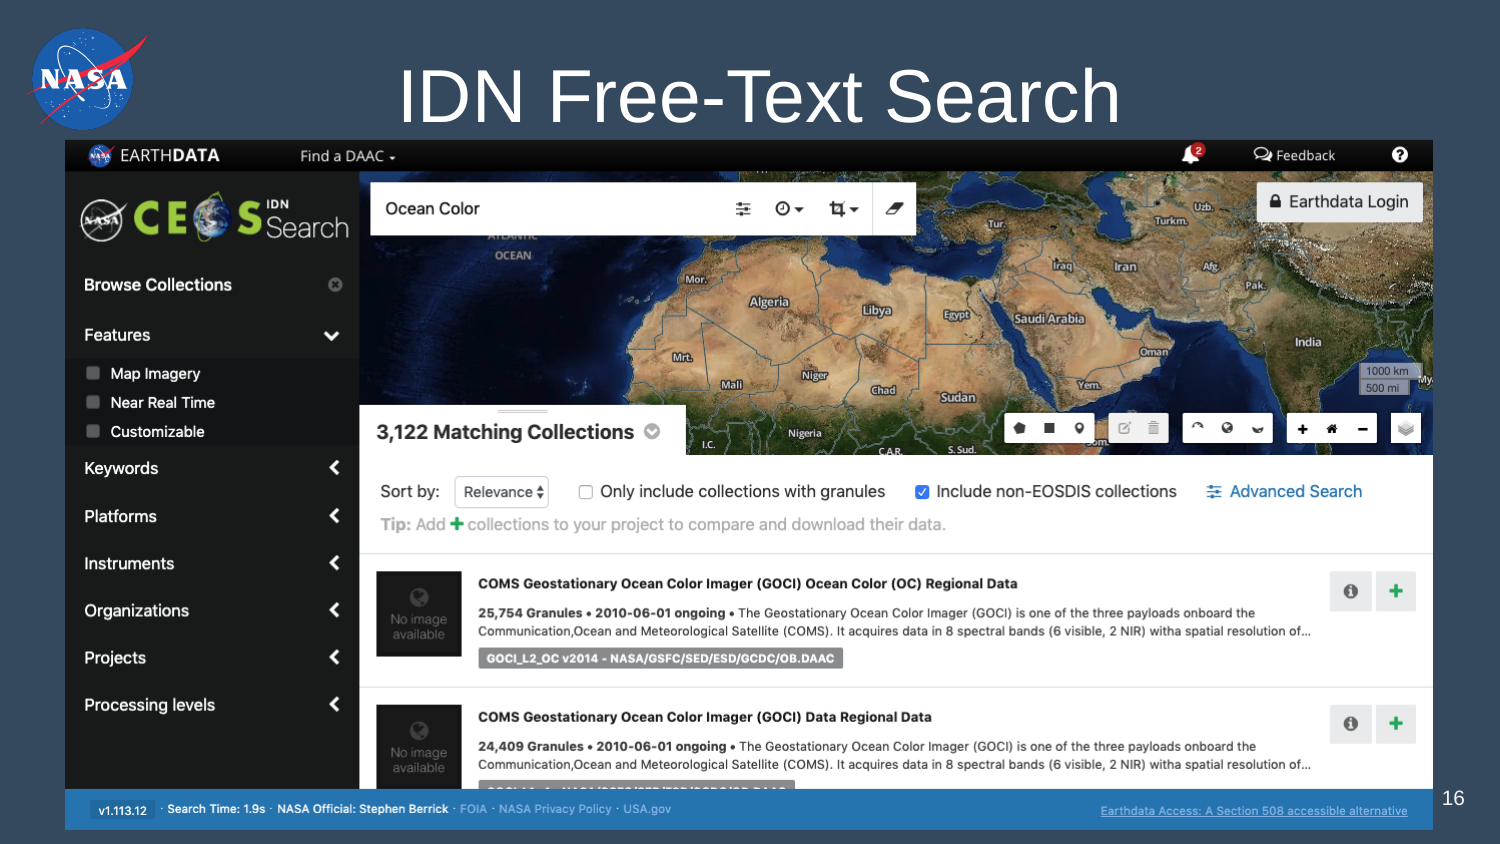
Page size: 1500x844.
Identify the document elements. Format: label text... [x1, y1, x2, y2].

picture [25, 27, 149, 131]
picture [64, 139, 1434, 830]
text_box IDN Free-Text Search [84, 40, 1435, 139]
slide_number 16 [1438, 764, 1480, 830]
